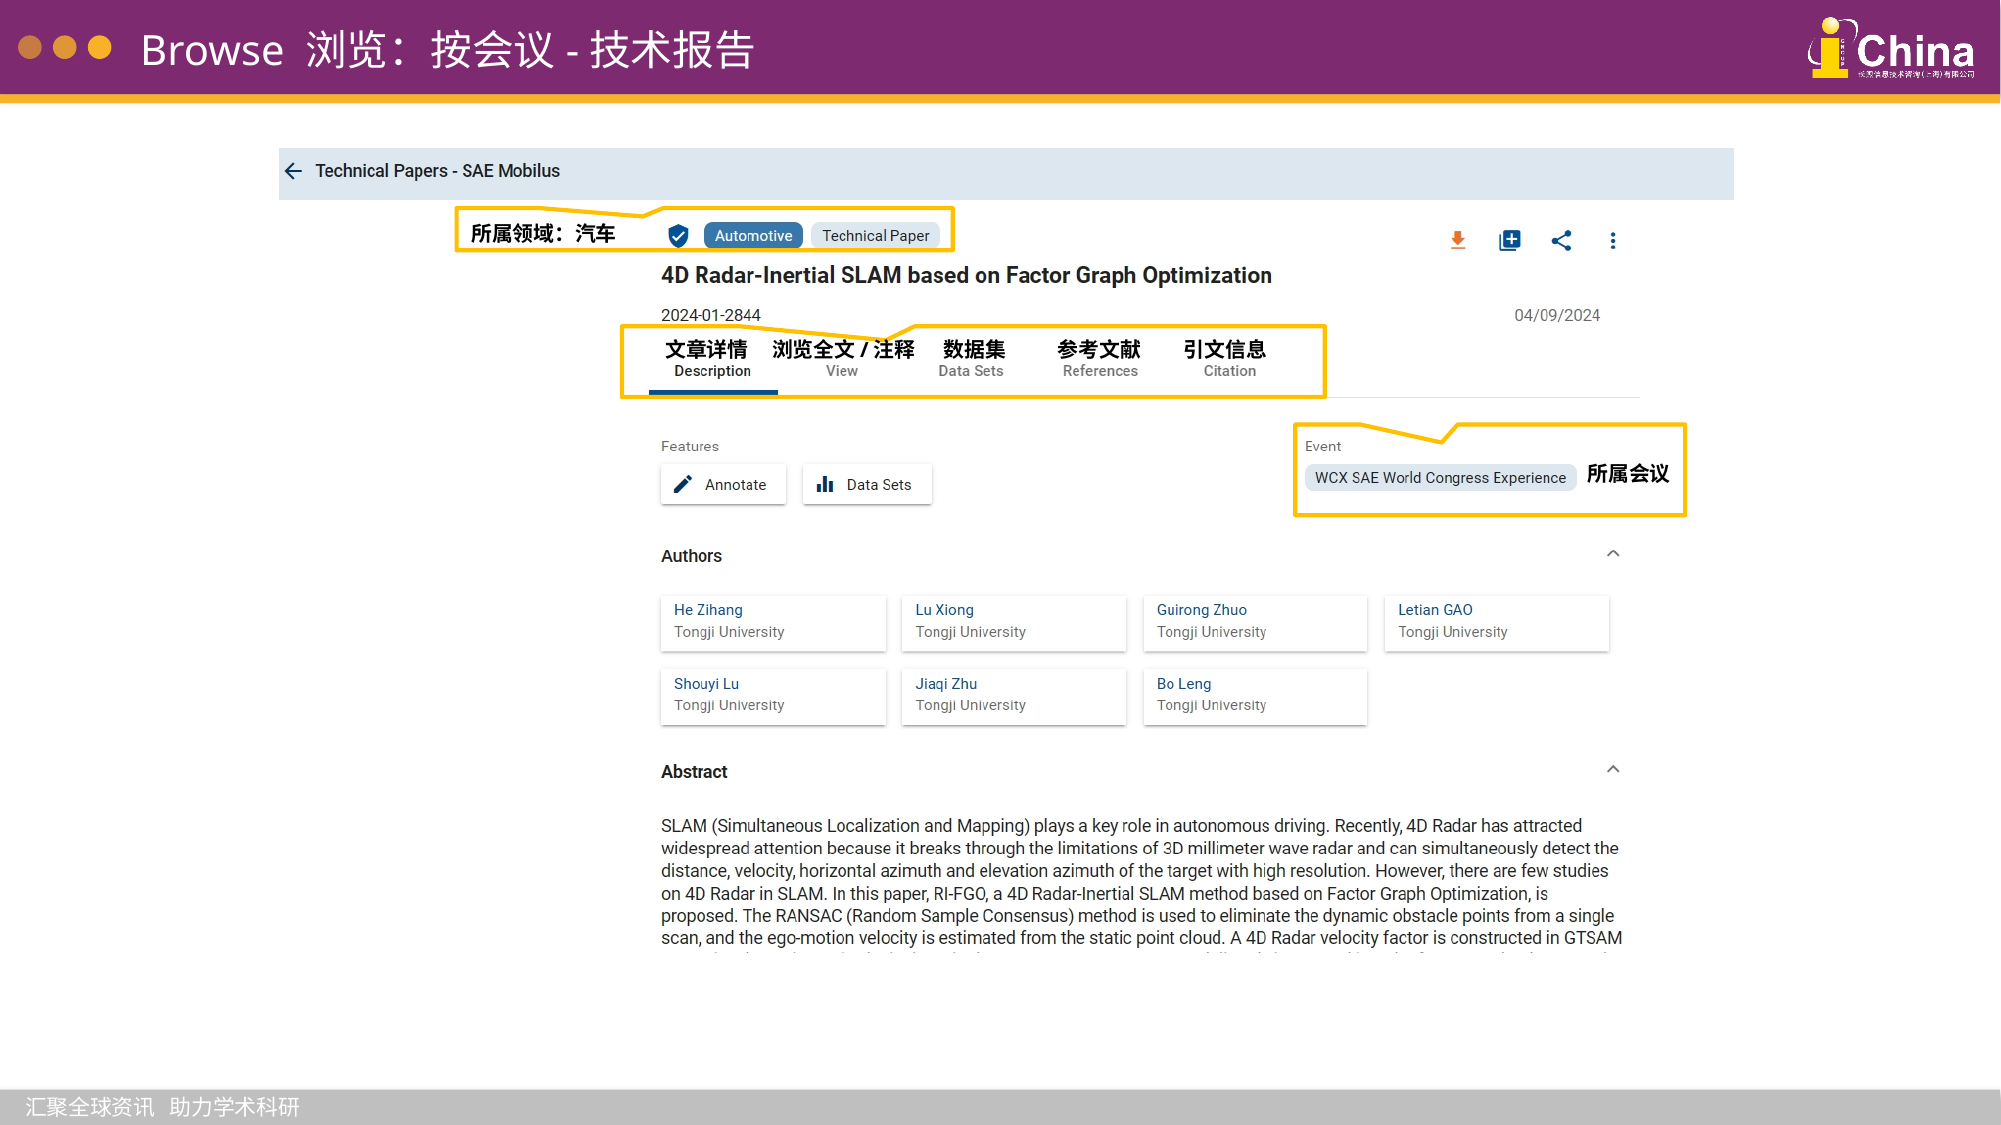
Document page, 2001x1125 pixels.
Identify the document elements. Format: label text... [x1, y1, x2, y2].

picture [279, 148, 1734, 953]
text_box Browse 浏览：按会议-技术报告 [125, 16, 771, 82]
picture [1805, 15, 1976, 79]
